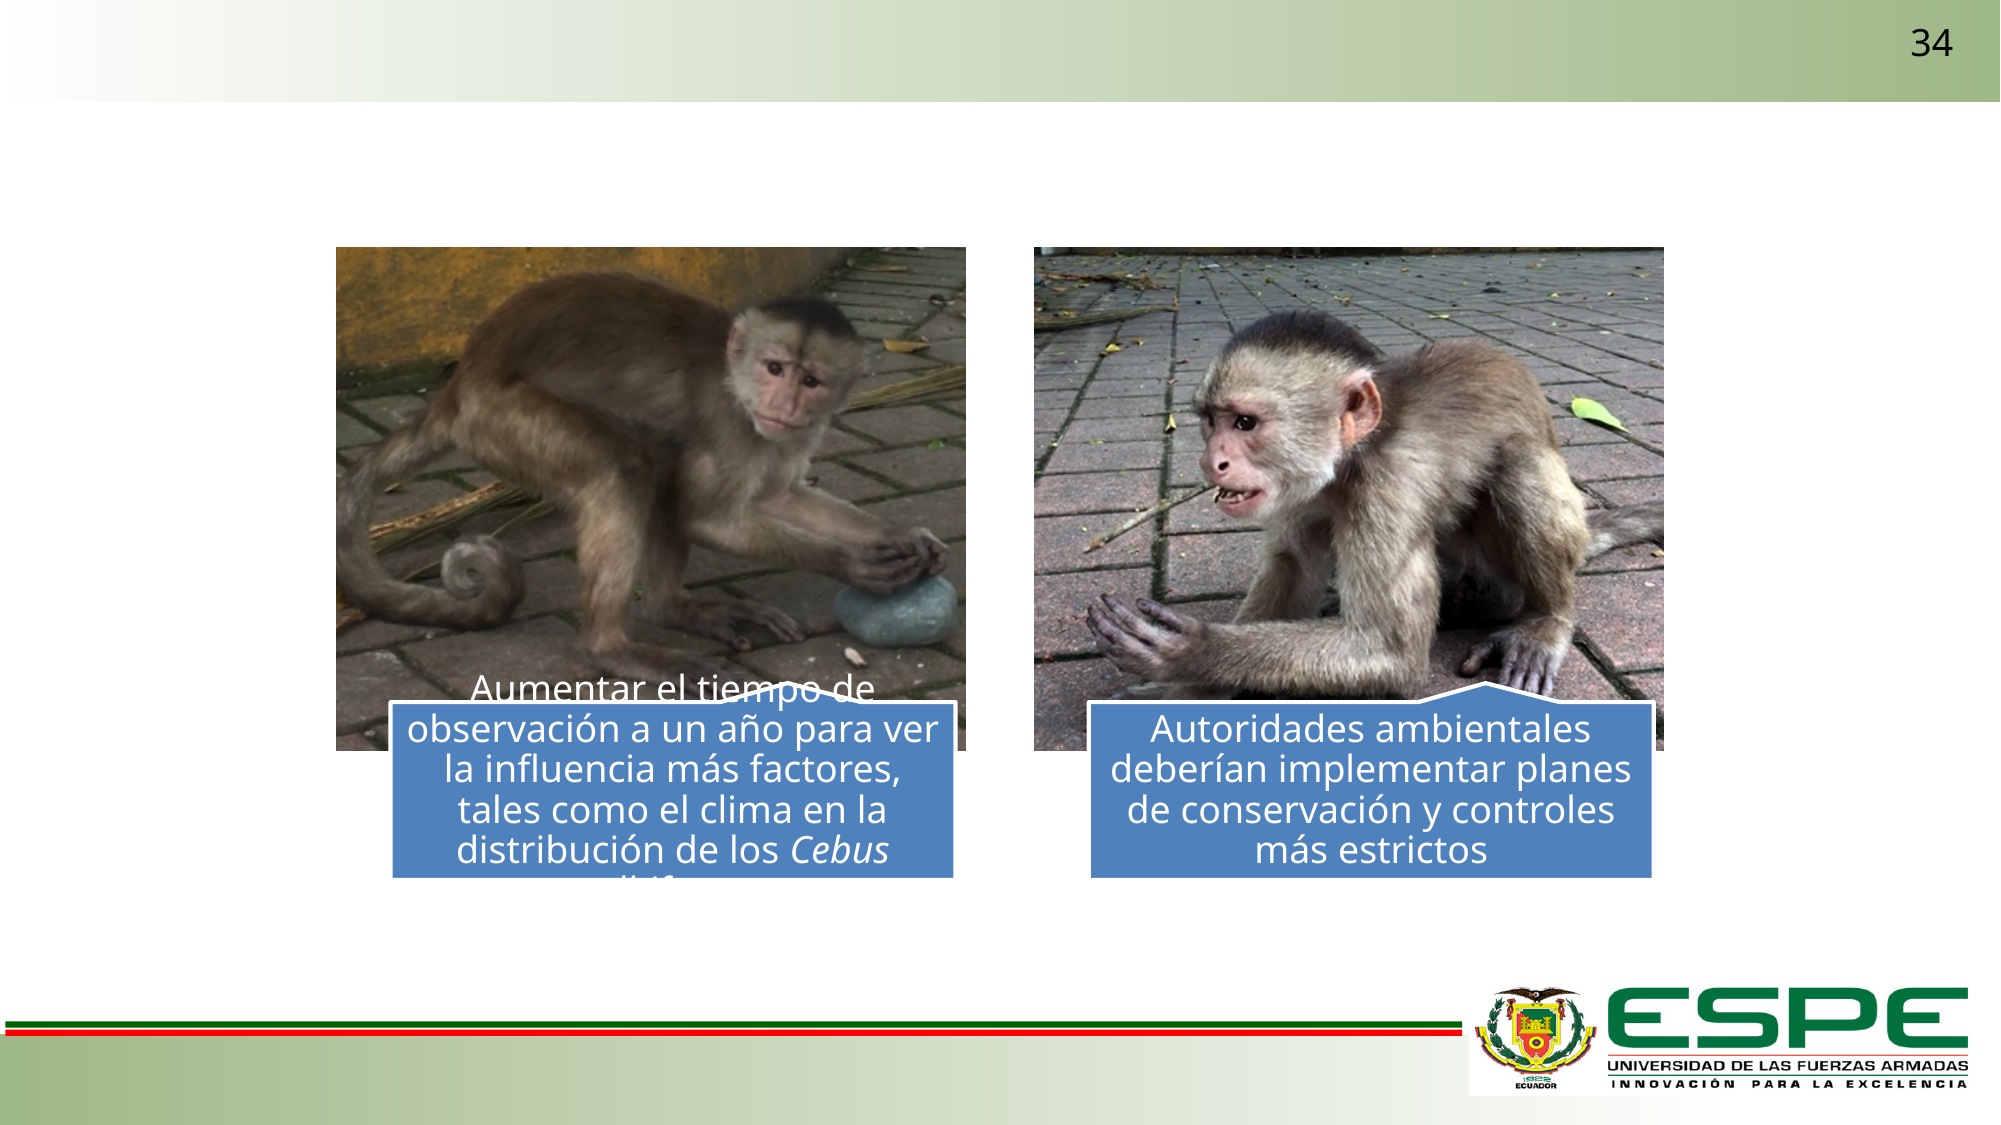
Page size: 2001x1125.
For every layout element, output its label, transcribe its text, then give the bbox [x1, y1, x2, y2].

text_box 34 [1895, 11, 1978, 72]
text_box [332, 117, 1667, 1008]
picture [1469, 976, 1977, 1096]
